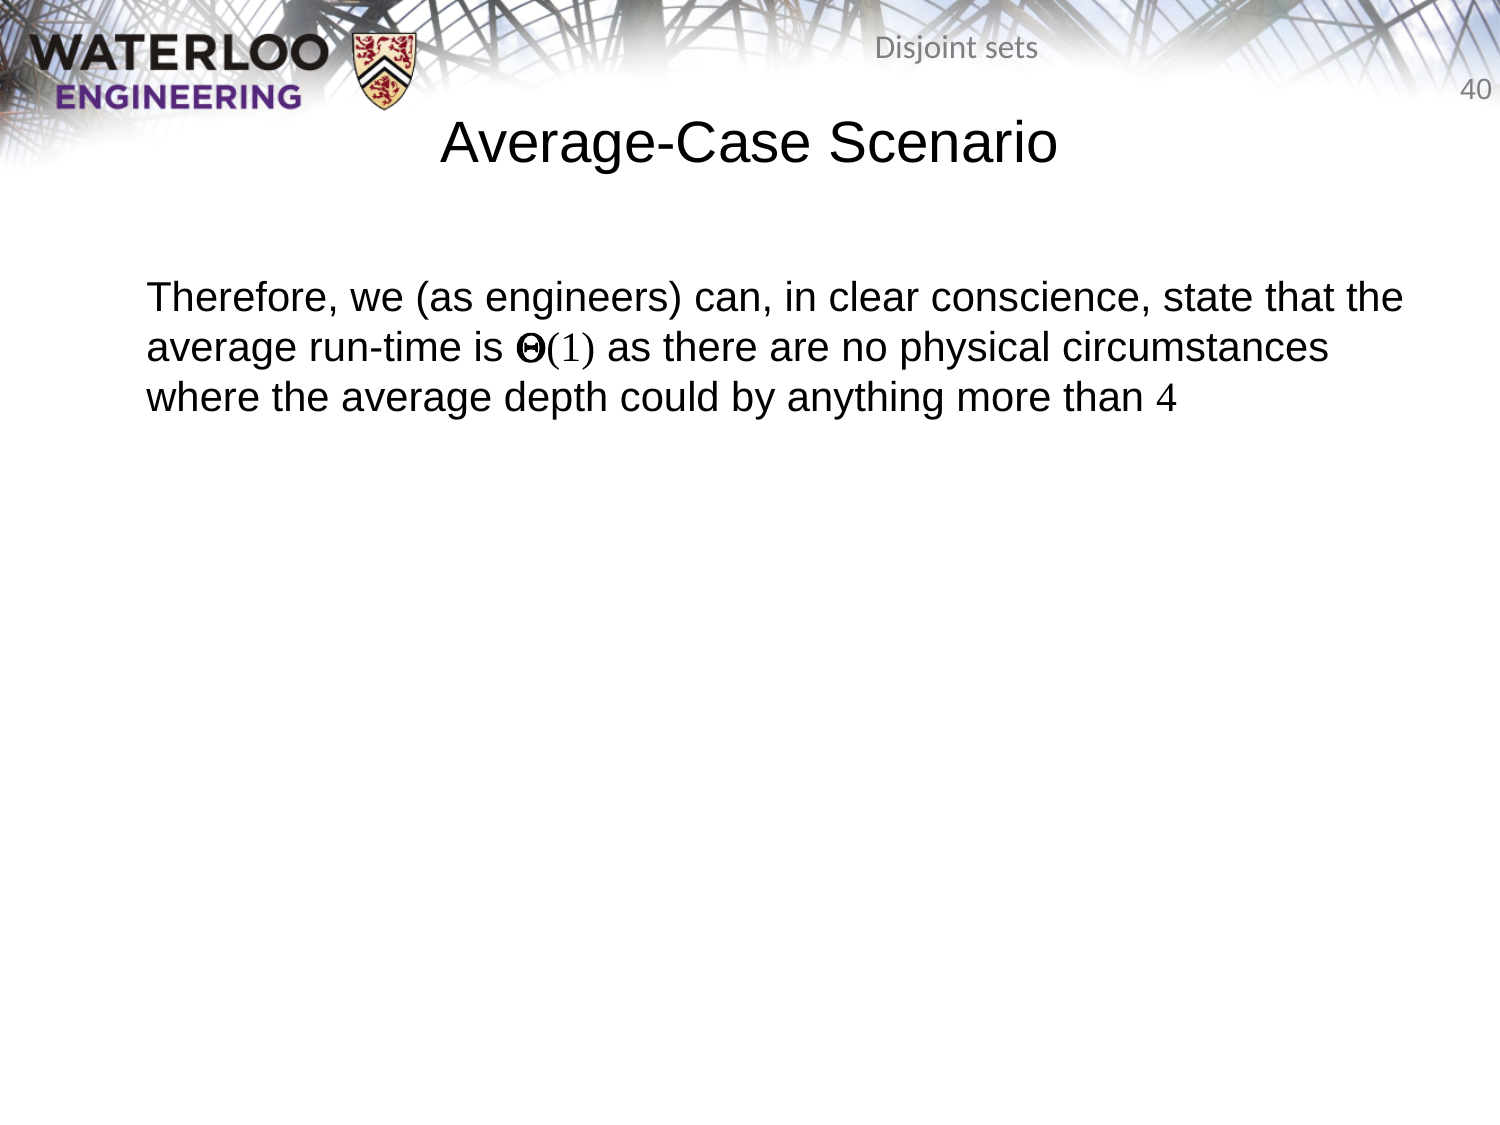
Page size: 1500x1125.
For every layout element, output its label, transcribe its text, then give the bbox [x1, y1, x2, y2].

title Average-Case Scenario [74, 44, 1426, 233]
picture [0, 0, 1500, 1125]
list Therefore, we (as engineers) can, in clear conscience, state that the average run-time is Q(1) as there are no physical circumstances where the average depth could by anything more than 4 [74, 262, 1426, 1006]
